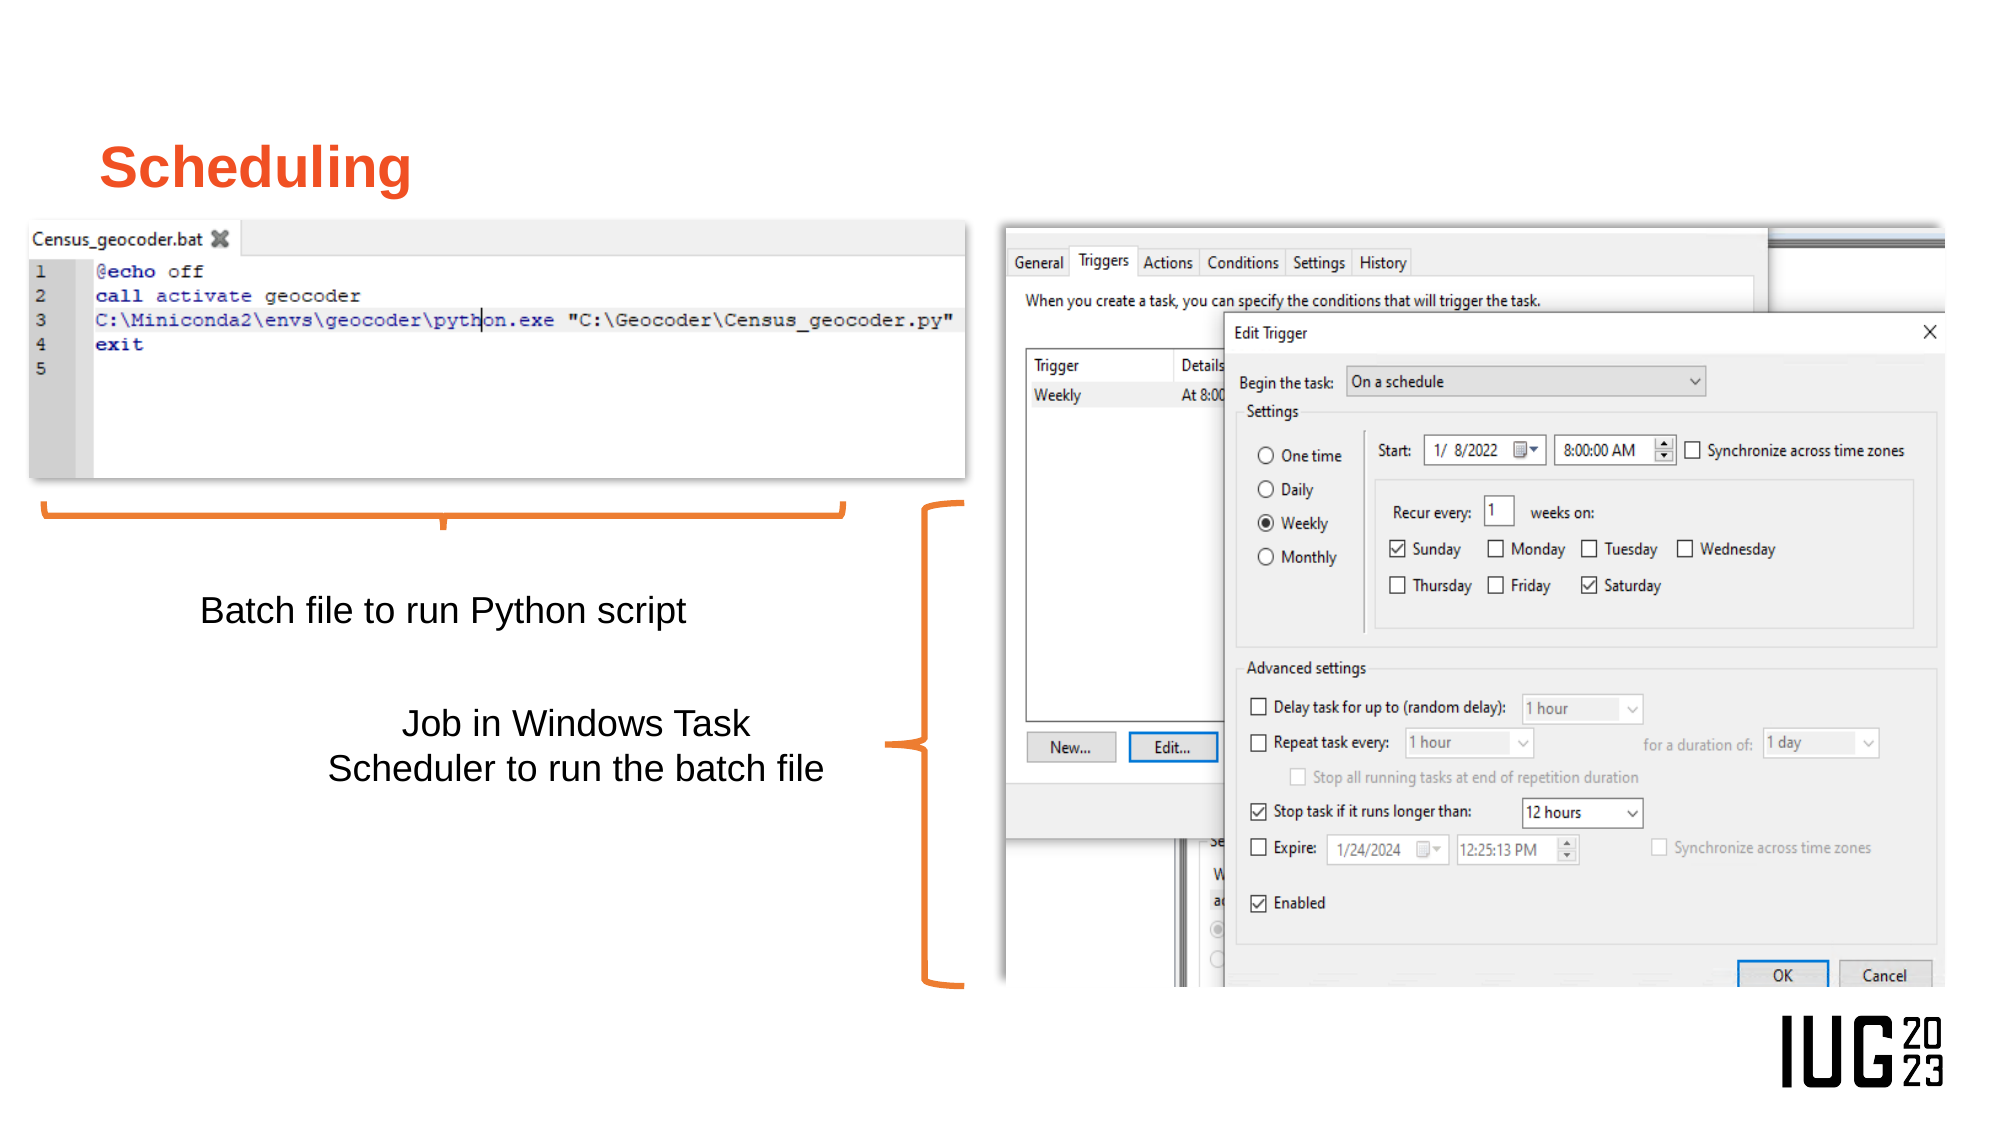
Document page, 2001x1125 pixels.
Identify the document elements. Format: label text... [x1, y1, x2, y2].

picture [1776, 1011, 1948, 1092]
title Scheduling [84, 108, 1903, 229]
picture [1006, 228, 1945, 987]
picture [28, 220, 965, 478]
text_box Job in Windows Task Scheduler to run the batch file [309, 691, 843, 797]
text_box [884, 502, 965, 987]
text_box Batch file to run Python script [182, 578, 704, 639]
text_box [43, 501, 844, 531]
